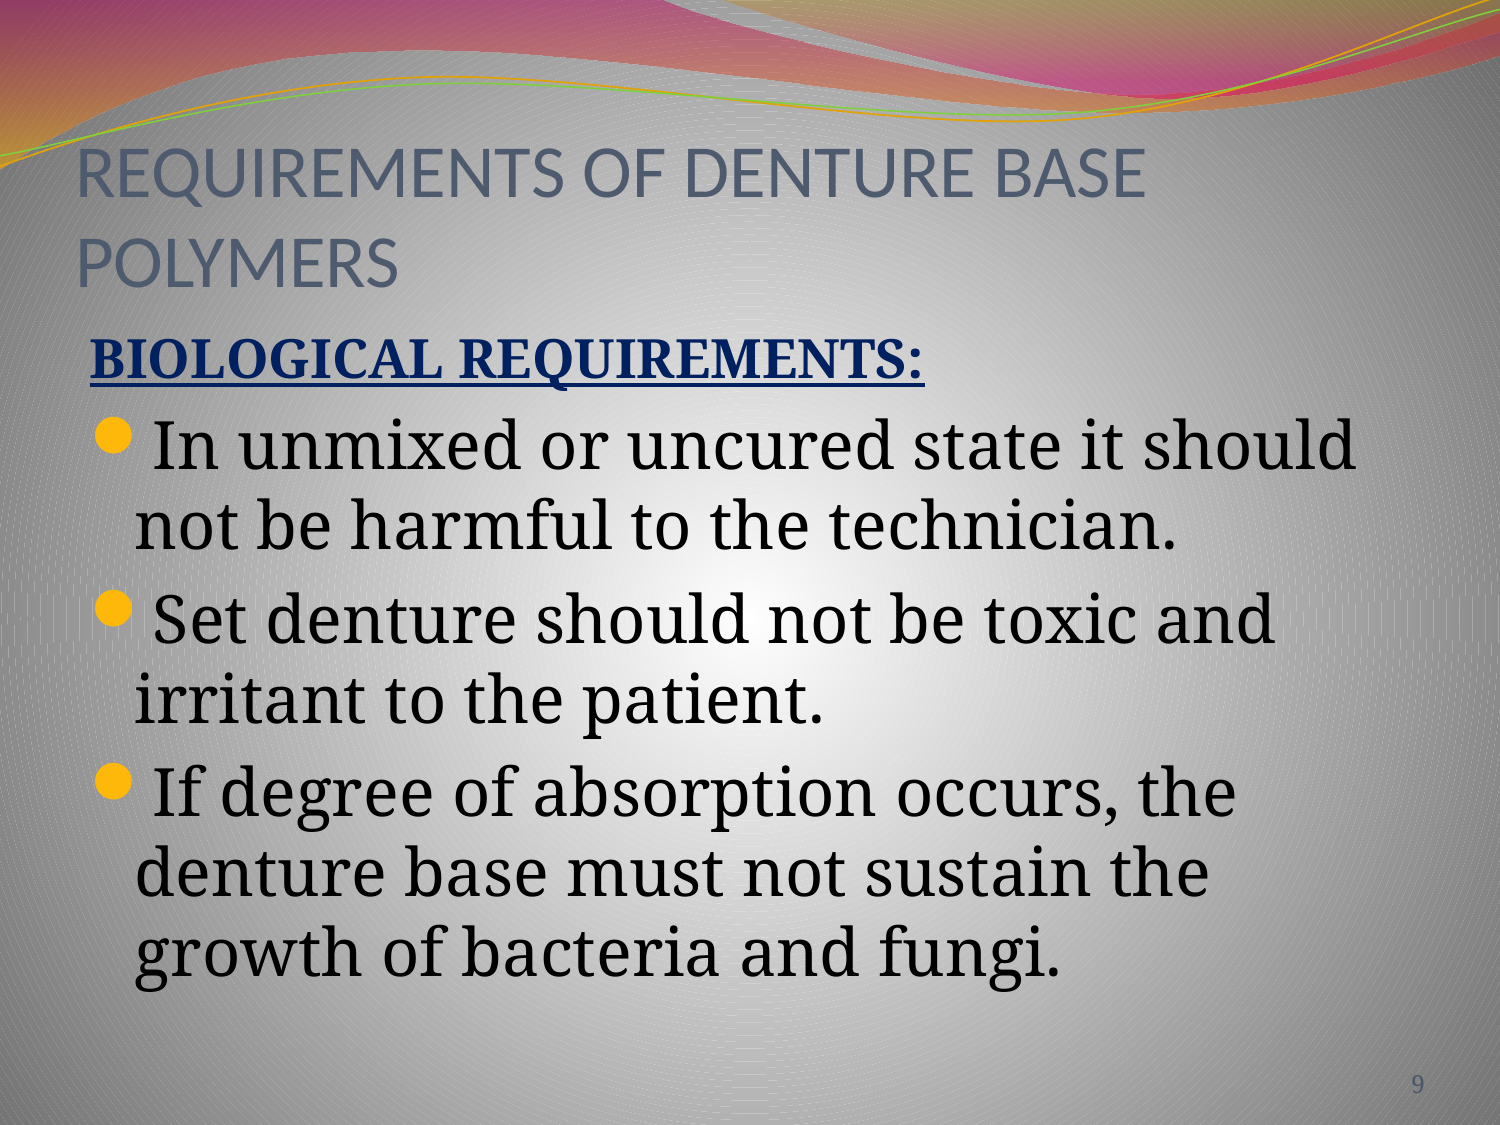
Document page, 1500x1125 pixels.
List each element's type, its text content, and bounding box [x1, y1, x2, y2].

list BIOLOGICAL REQUIREMENTS: In unmixed or uncured state it should not be harmful to the technician. Set denture should not be toxic and irritant to the patient. If degree of absorption occurs, the denture base must not sustain the growth of bacteria and fungi. [75, 317, 1425, 1038]
title REQUIREMENTS OF DENTURE BASE POLYMERS [75, 115, 1425, 303]
slide_number 9 [1299, 1042, 1425, 1103]
